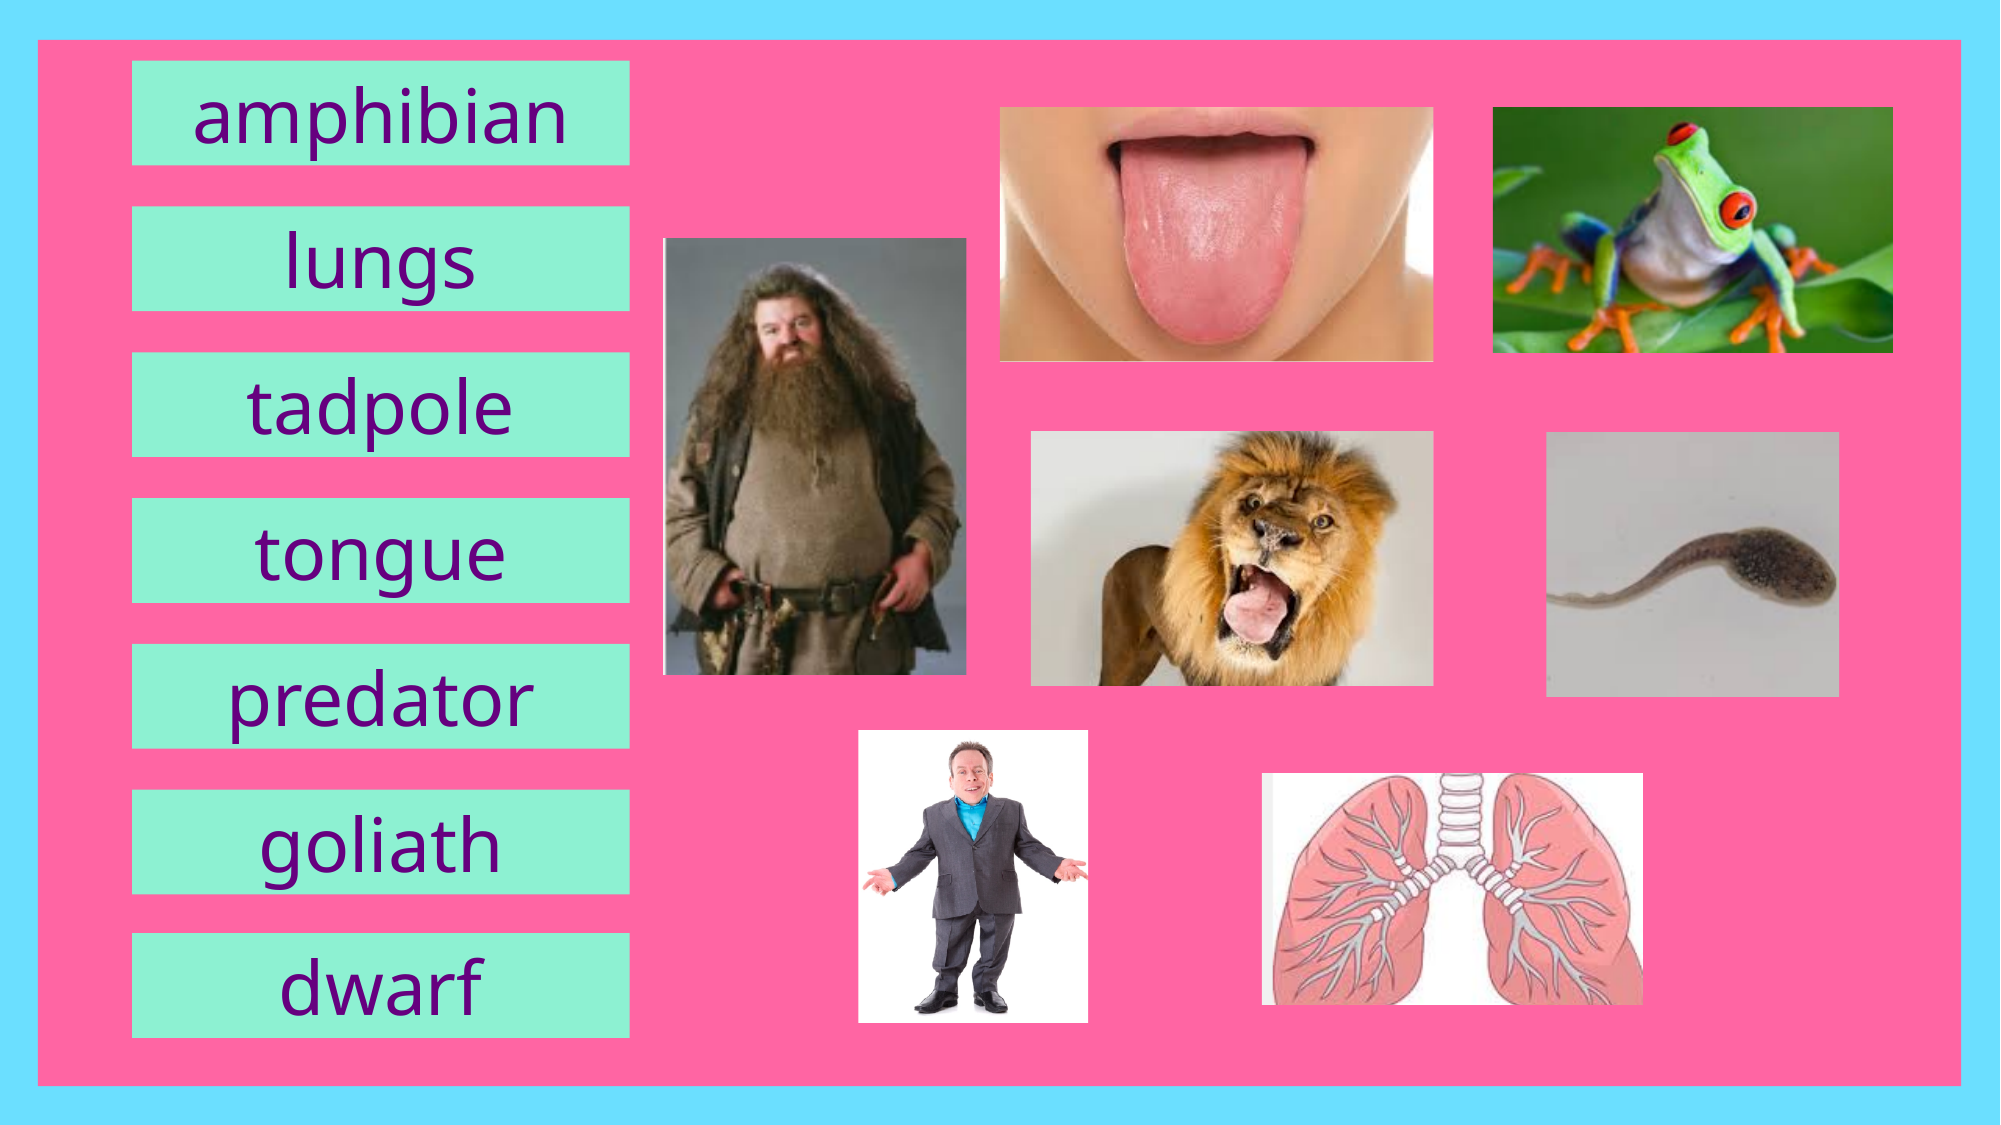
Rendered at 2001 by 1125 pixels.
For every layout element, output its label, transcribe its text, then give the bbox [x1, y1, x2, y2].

text_box goliath [132, 789, 630, 895]
picture [1492, 106, 1894, 353]
text_box lungs [132, 206, 630, 312]
picture [1030, 430, 1434, 687]
text_box dwarf [132, 933, 630, 1038]
text_box tadpole [132, 352, 630, 457]
picture [1546, 432, 1840, 698]
text_box tongue [132, 498, 630, 603]
text_box predator [132, 643, 630, 749]
picture [999, 106, 1434, 363]
picture [857, 730, 1089, 1024]
picture [662, 238, 967, 675]
picture [1261, 773, 1644, 1005]
text_box amphibian [132, 60, 630, 166]
